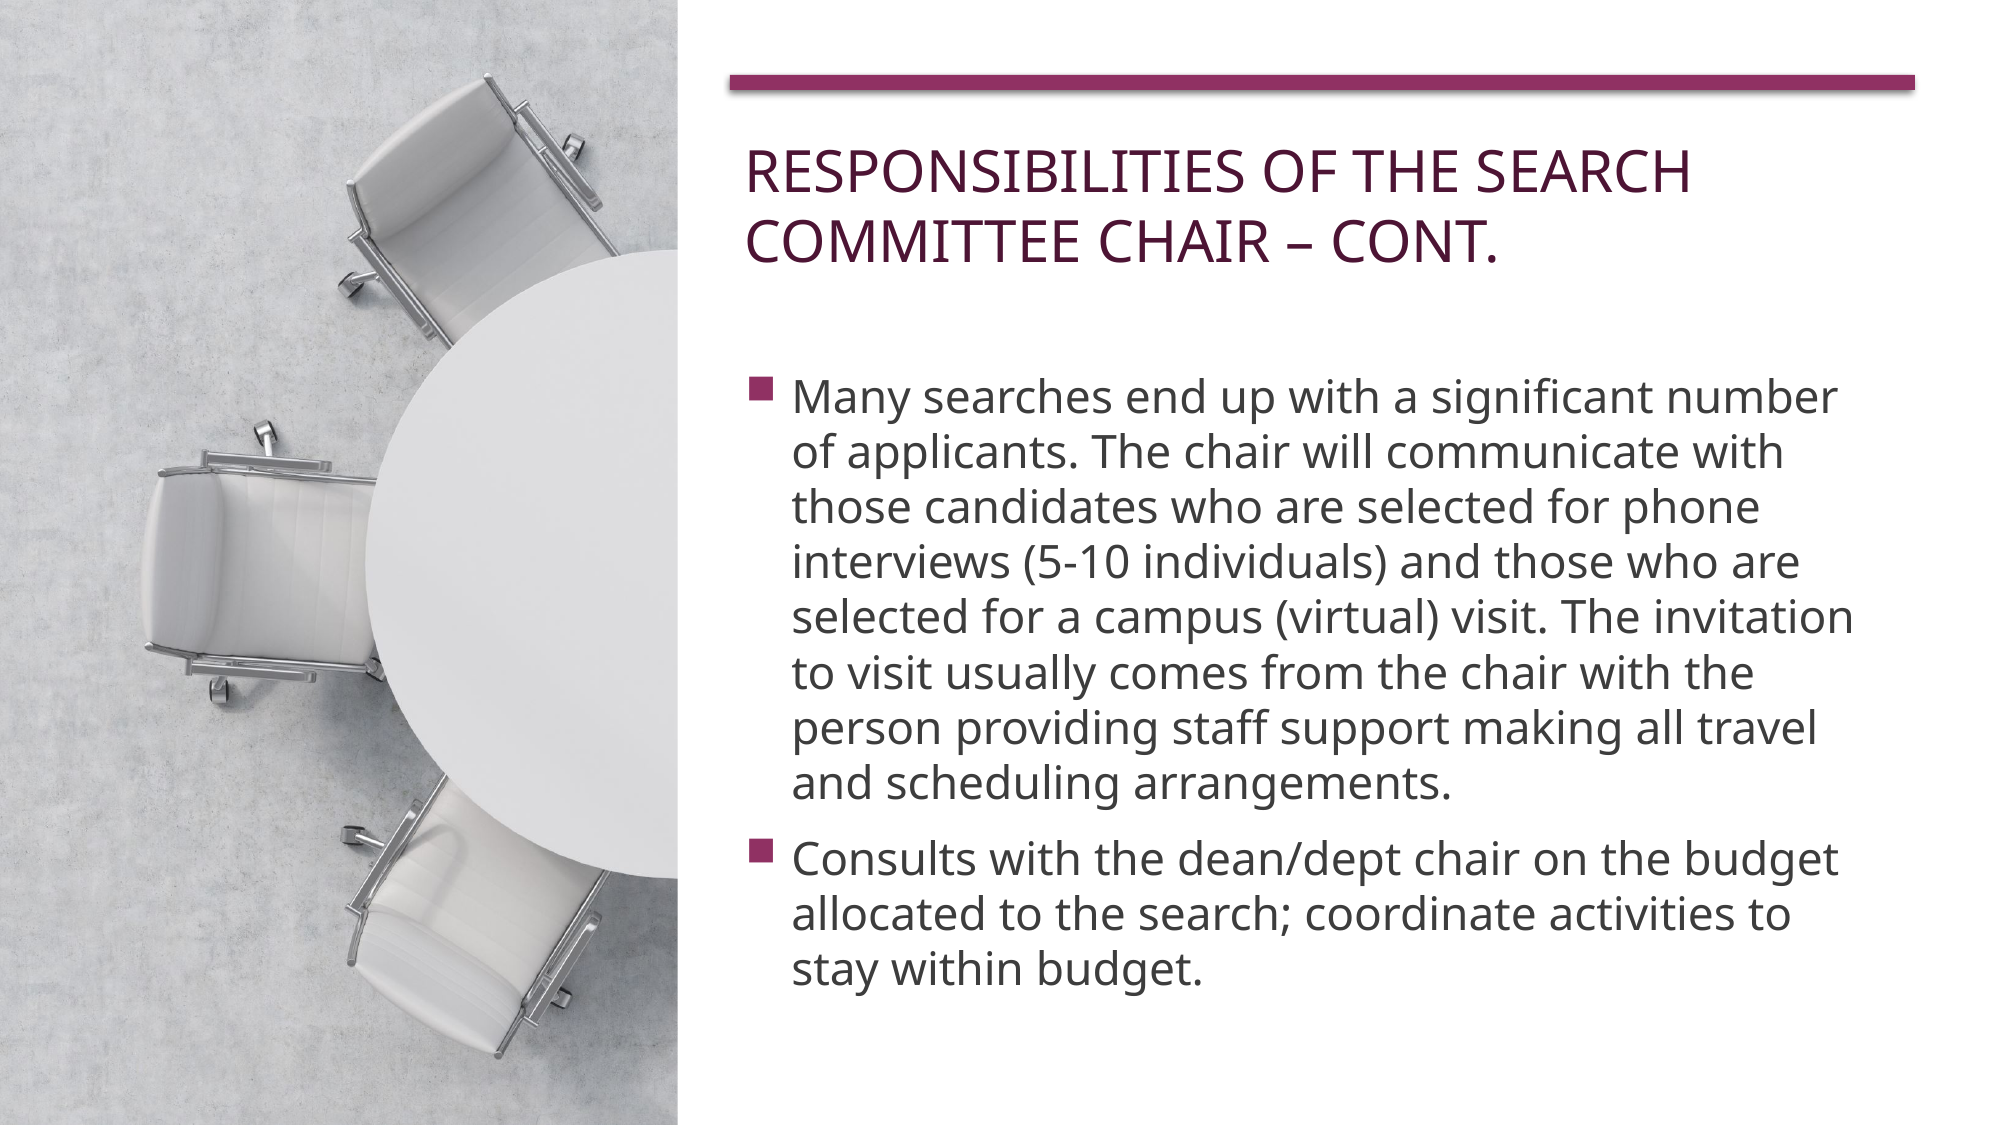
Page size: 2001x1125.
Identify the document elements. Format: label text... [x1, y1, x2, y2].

text_box [682, 0, 2000, 1125]
text_box [729, 74, 1916, 91]
title Responsibilities of the SEARCH Committee chair – CONT. [729, 115, 1905, 282]
picture [0, 0, 679, 1125]
list Many searches end up with a significant number of applicants. The chair will communicate with those candidates who are selected for phone interviews (5-10 individuals) and those who are selected for a campus (virtual) visit. The invitation to visit usually comes from the chair with the person providing staff support making all travel and scheduling arrangements. Consults with the dean/dept chair on the budget allocated to the search; coordinate activities to stay within budget. [729, 359, 1905, 1010]
